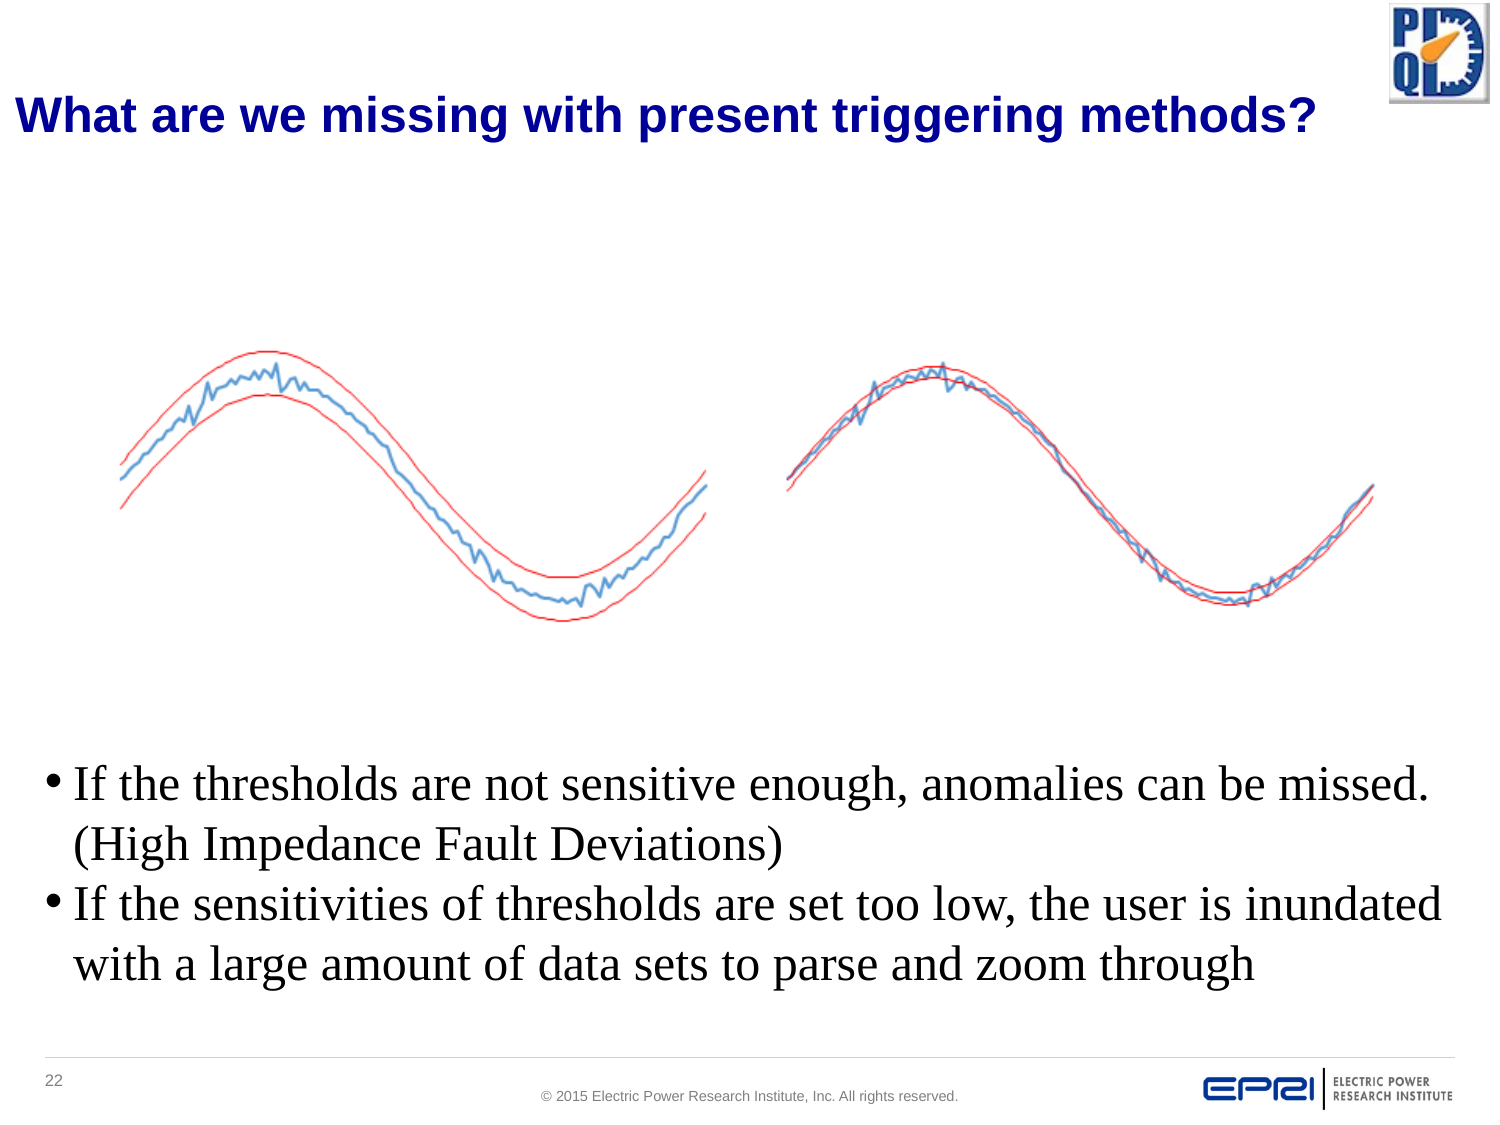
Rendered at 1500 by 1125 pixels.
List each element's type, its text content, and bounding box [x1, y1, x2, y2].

title What are we missing with present triggering methods? [0, 74, 1493, 291]
picture [1389, 3, 1491, 104]
text_box If the thresholds are not sensitive enough, anomalies can be missed. (High Impedance Fault Deviations) If the sensitivities of thresholds are set too low, the user is inundated with a large amount of data sets to parse and zoom through [29, 742, 1493, 998]
picture [765, 324, 1401, 654]
picture [102, 334, 726, 644]
picture [1200, 1064, 1455, 1113]
